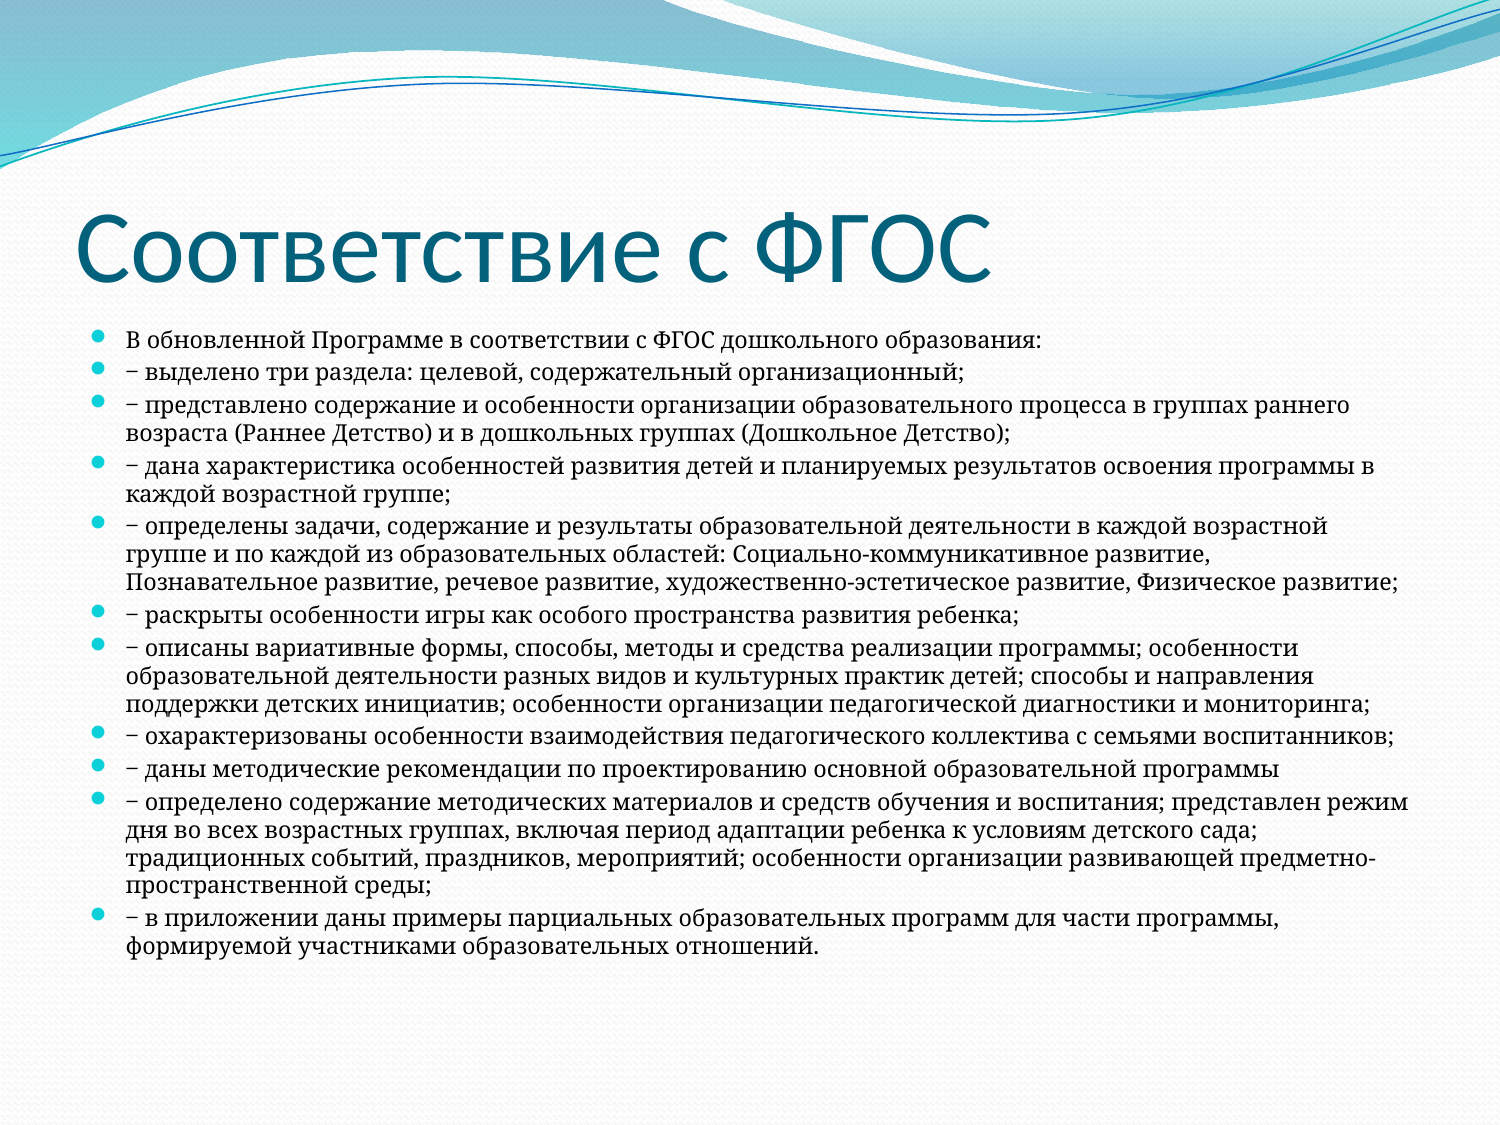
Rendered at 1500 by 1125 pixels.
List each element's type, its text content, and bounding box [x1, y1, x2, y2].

title Соответствие с ФГОС [75, 115, 1425, 303]
list В обновленной Программе в соответствии с ФГОС дошкольного образования: ‒ выделено три раздела: целевой, содержательный организационный; ‒ представлено содержание и особенности организации образовательного процесса в группах раннего возраста (Раннее Детство) и в дошкольных группах (Дошкольное Детство); ‒ дана характеристика особенностей развития детей и планируемых результатов освоения программы в каждой возрастной группе; ‒ определены задачи, содержание и результаты образовательной деятельности в каждой возрастной группе и по каждой из образовательных областей: Социально-коммуникативное развитие, Познавательное развитие, речевое развитие, художественно-эстетическое развитие, Физическое развитие; ‒ раскрыты особенности игры как особого пространства развития ребенка; ‒ описаны вариативные формы, способы, методы и средства реализации программы; особенности образовательной деятельности разных видов и культурных практик детей; способы и направления поддержки детских инициатив; особенности организации педагогической диагностики и мониторинга; ‒ охарактеризованы особенности взаимодействия педагогического коллектива с семьями воспитанников; ‒ даны методические рекомендации по проектированию основной образовательной программы ‒ определено содержание методических материалов и средств обучения и воспитания; представлен режим дня во всех возрастных группах, включая период адаптации ребенка к условиям детского сада; традиционных событий, праздников, мероприятий; особенности организации развивающей предметно-пространственной среды; ‒ в приложении даны примеры парциальных образовательных программ для части программы, формируемой участниками образовательных отношений. [75, 317, 1425, 1038]
